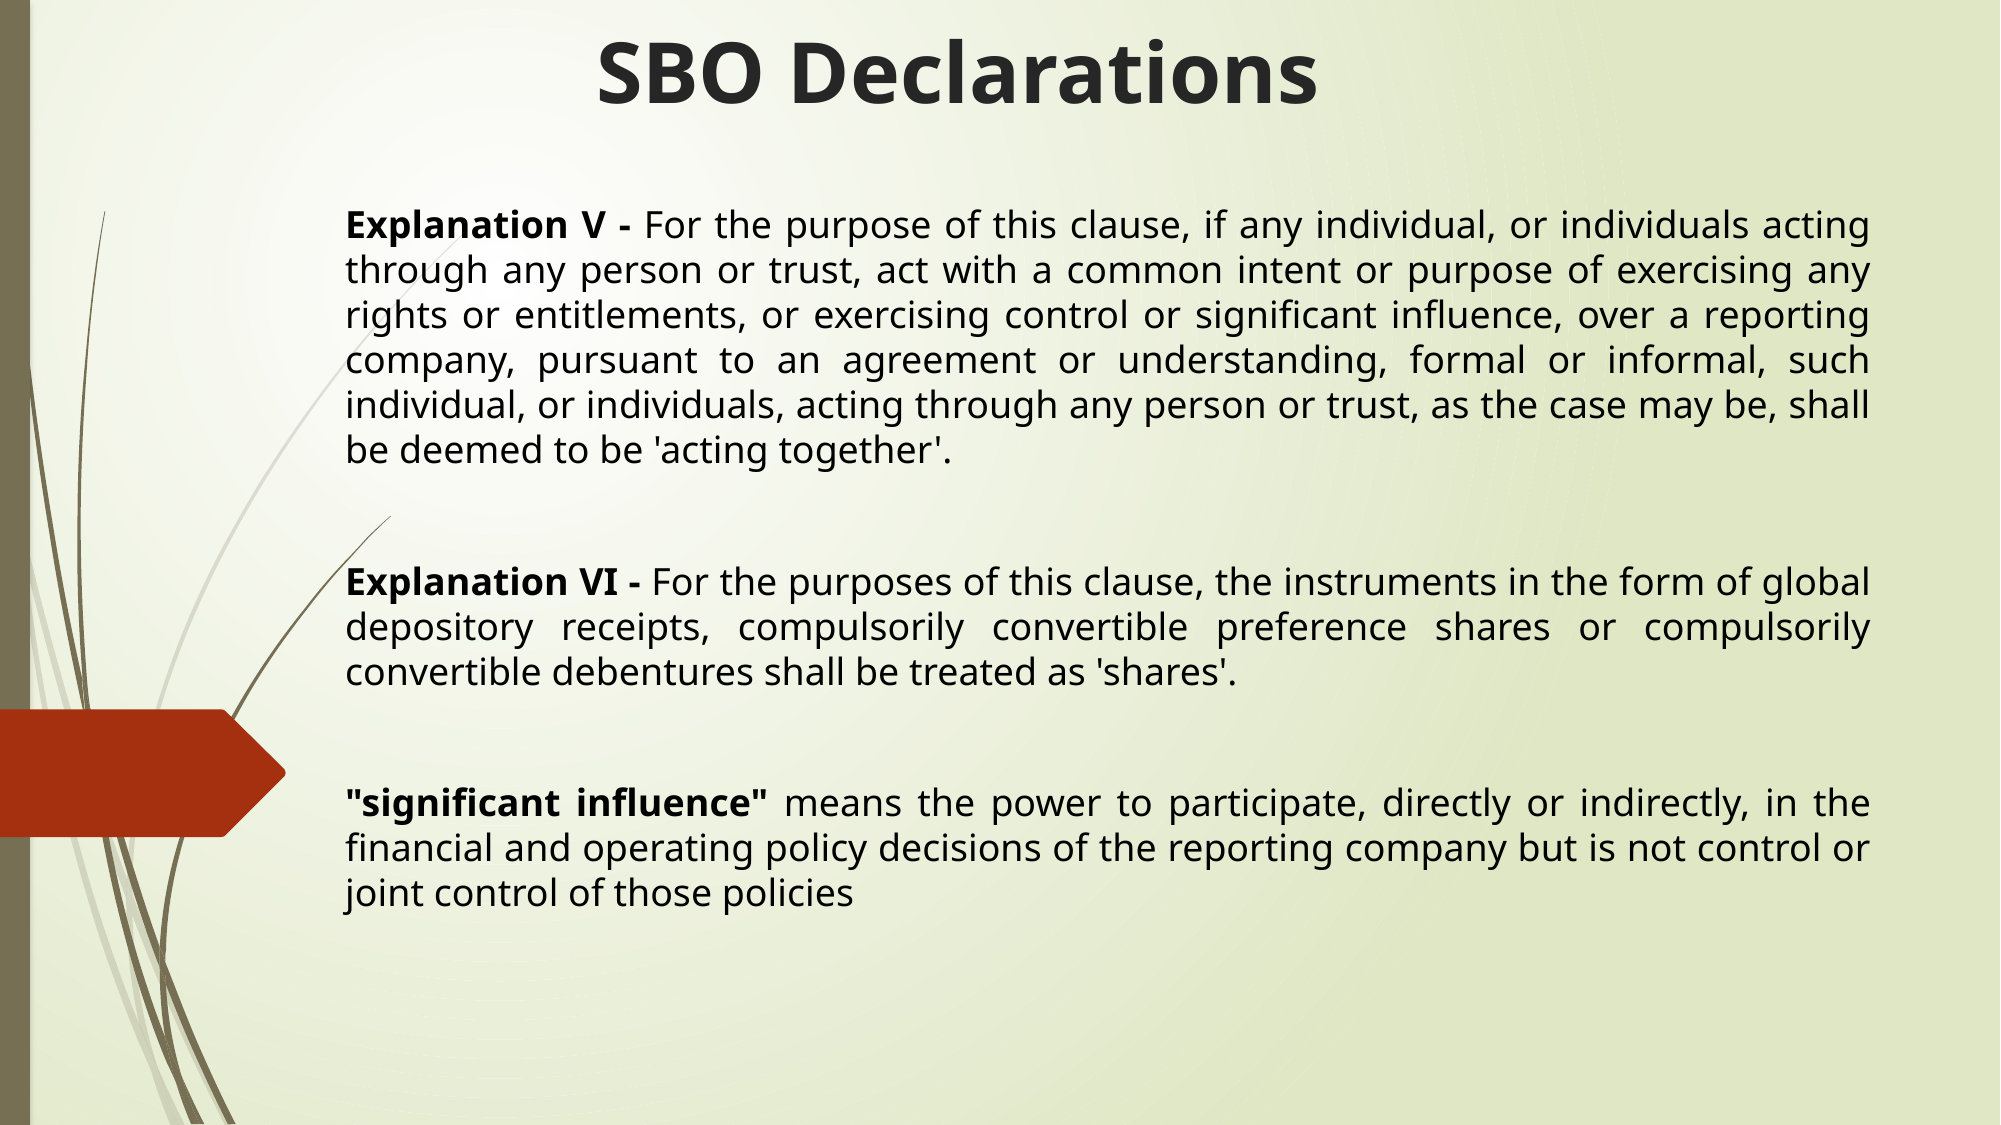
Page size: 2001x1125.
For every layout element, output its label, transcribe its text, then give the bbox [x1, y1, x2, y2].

subtitle Explanation V - For the purpose of this clause, if any individual, or individuals acting through any person or trust, act with a common intent or purpose of exercising any rights or entitlements, or exercising control or significant influence, over a reporting company, pursuant to an agreement or understanding, formal or informal, such individual, or individuals, acting through any person or trust, as the case may be, shall be deemed to be 'acting together'. Explanation VI - For the purposes of this clause, the instruments in the form of global depository receipts, compulsorily convertible preference shares or compulsorily convertible debentures shall be treated as 'shares'. "significant influence" means the power to participate, directly or indirectly, in the financial and operating policy decisions of the reporting company but is not control or joint control of those policies [330, 127, 1888, 1108]
title SBO Declarations [344, 11, 1571, 127]
